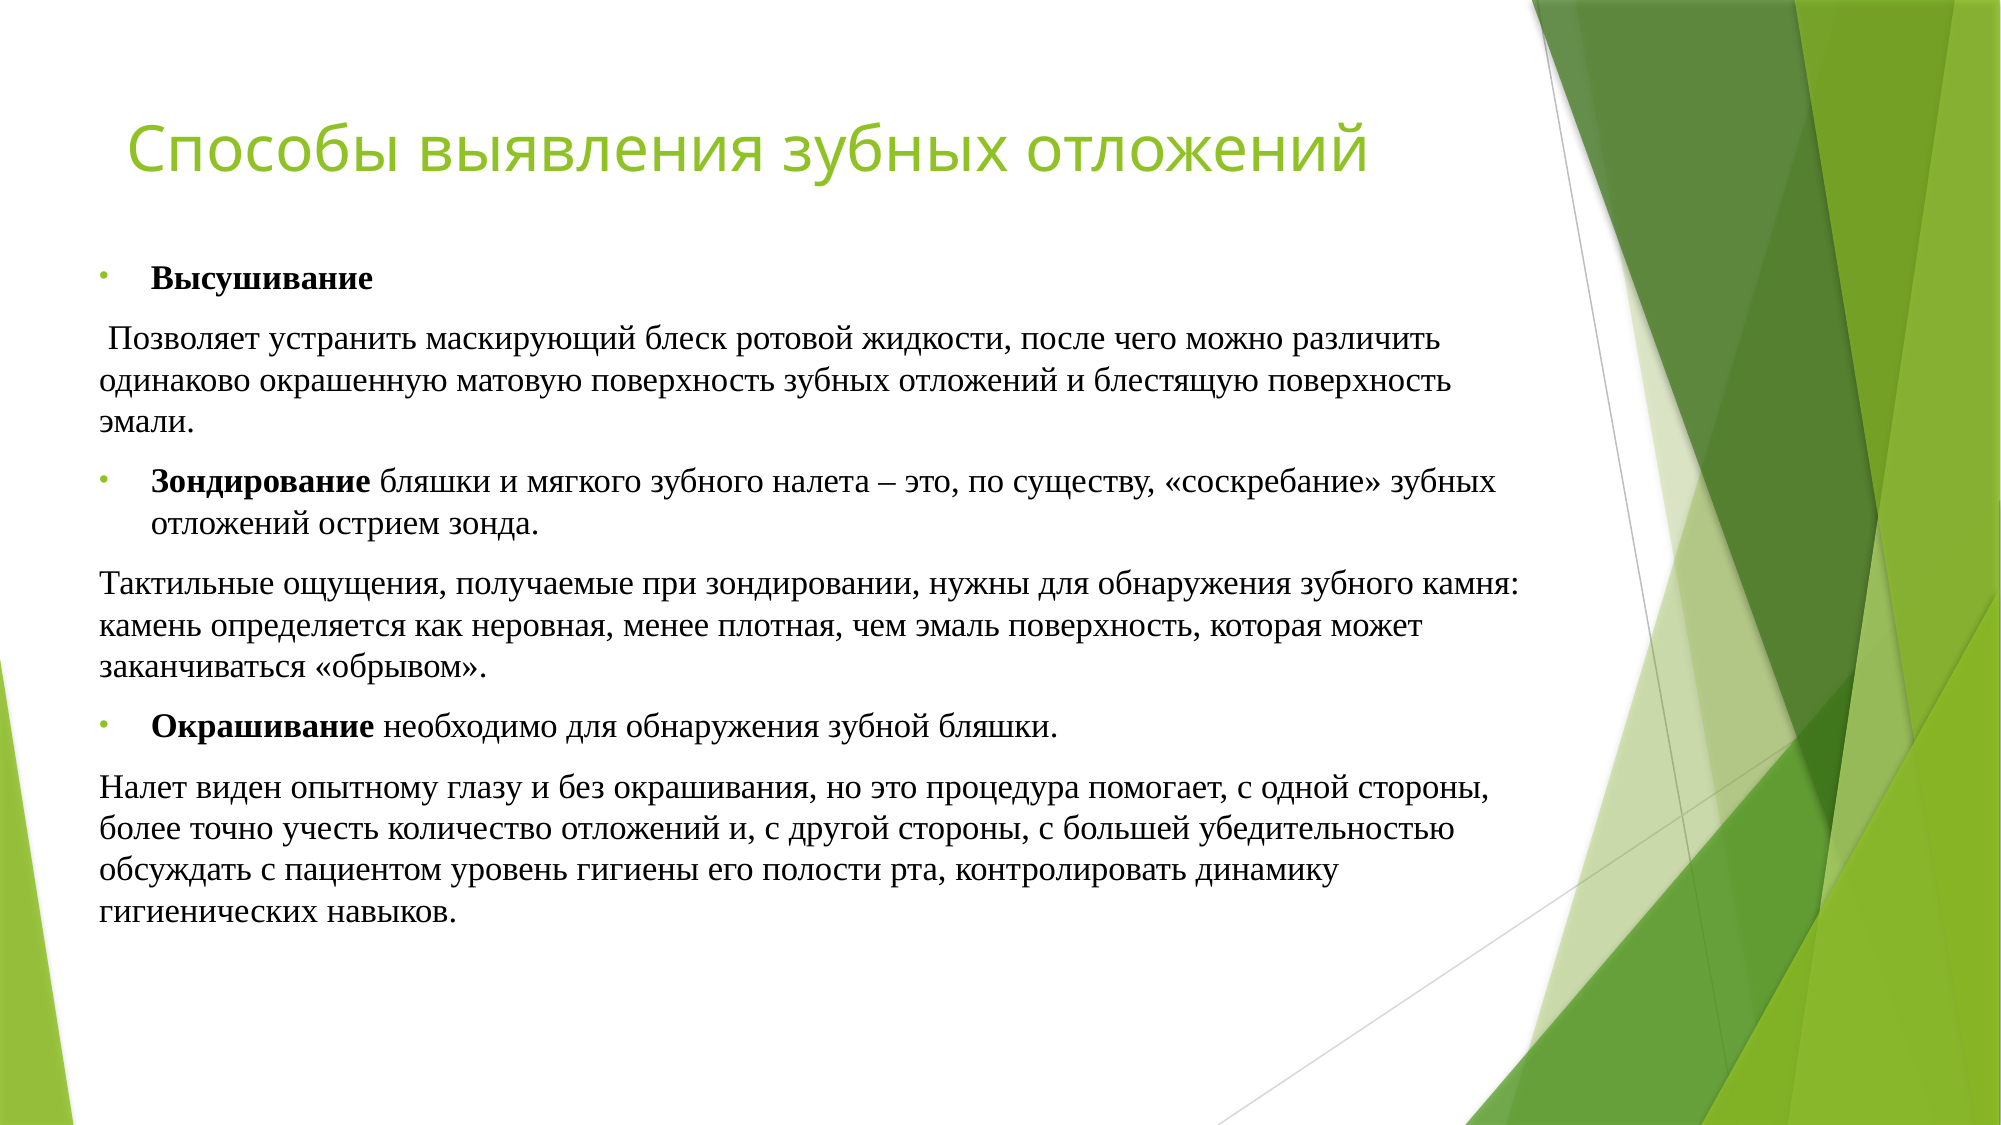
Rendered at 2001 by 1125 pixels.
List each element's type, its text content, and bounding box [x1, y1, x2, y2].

list Высушивание Позволяет устранить маскирующий блеск ротовой жидкости, после чего можно различить одинаково окрашенную матовую поверхность зубных отложений и блестящую поверхность эмали. Зондирование бляшки и мягкого зубного налета – это, по существу, «соскребание» зубных отложений острием зонда. Тактильные ощущения, получаемые при зондировании, нужны для обнаружения зубного камня: камень определяется как неровная, менее плотная, чем эмаль поверхность, которая может заканчиваться «обрывом». Окрашивание необходимо для обнаружения зубной бляшки. Налет виден опытному глазу и без окрашивания, но это процедура помогает, с одной стороны, более точно учесть количество отложений и, с другой стороны, с большей убедительностью обсуждать с пациентом уровень гигиены его полости рта, контролировать динамику гигиенических навыков. [84, 247, 1548, 944]
title Способы выявления зубных отложений [111, 99, 1522, 247]
